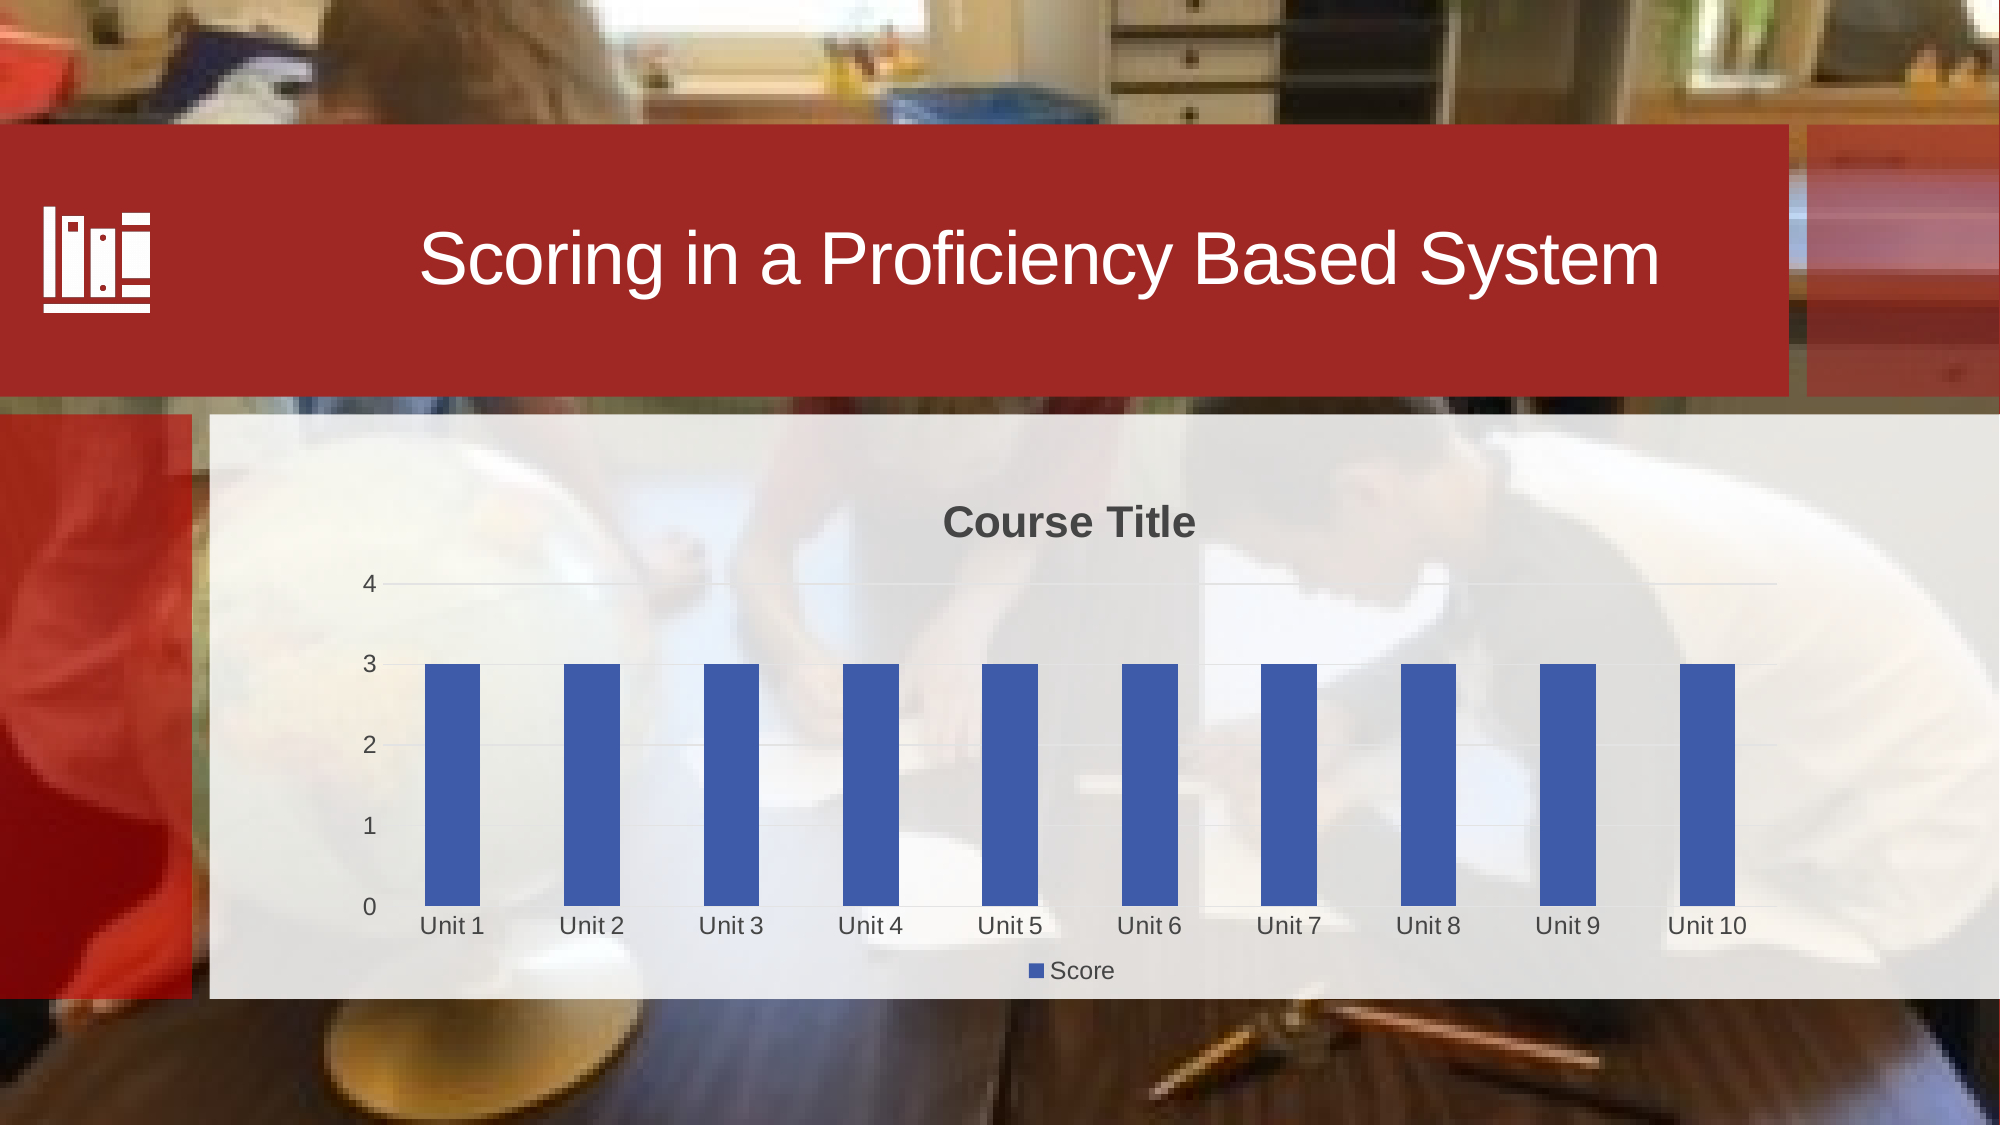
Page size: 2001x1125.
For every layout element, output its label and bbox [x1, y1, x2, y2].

chart [333, 465, 1807, 1000]
picture [0, 0, 2000, 1125]
